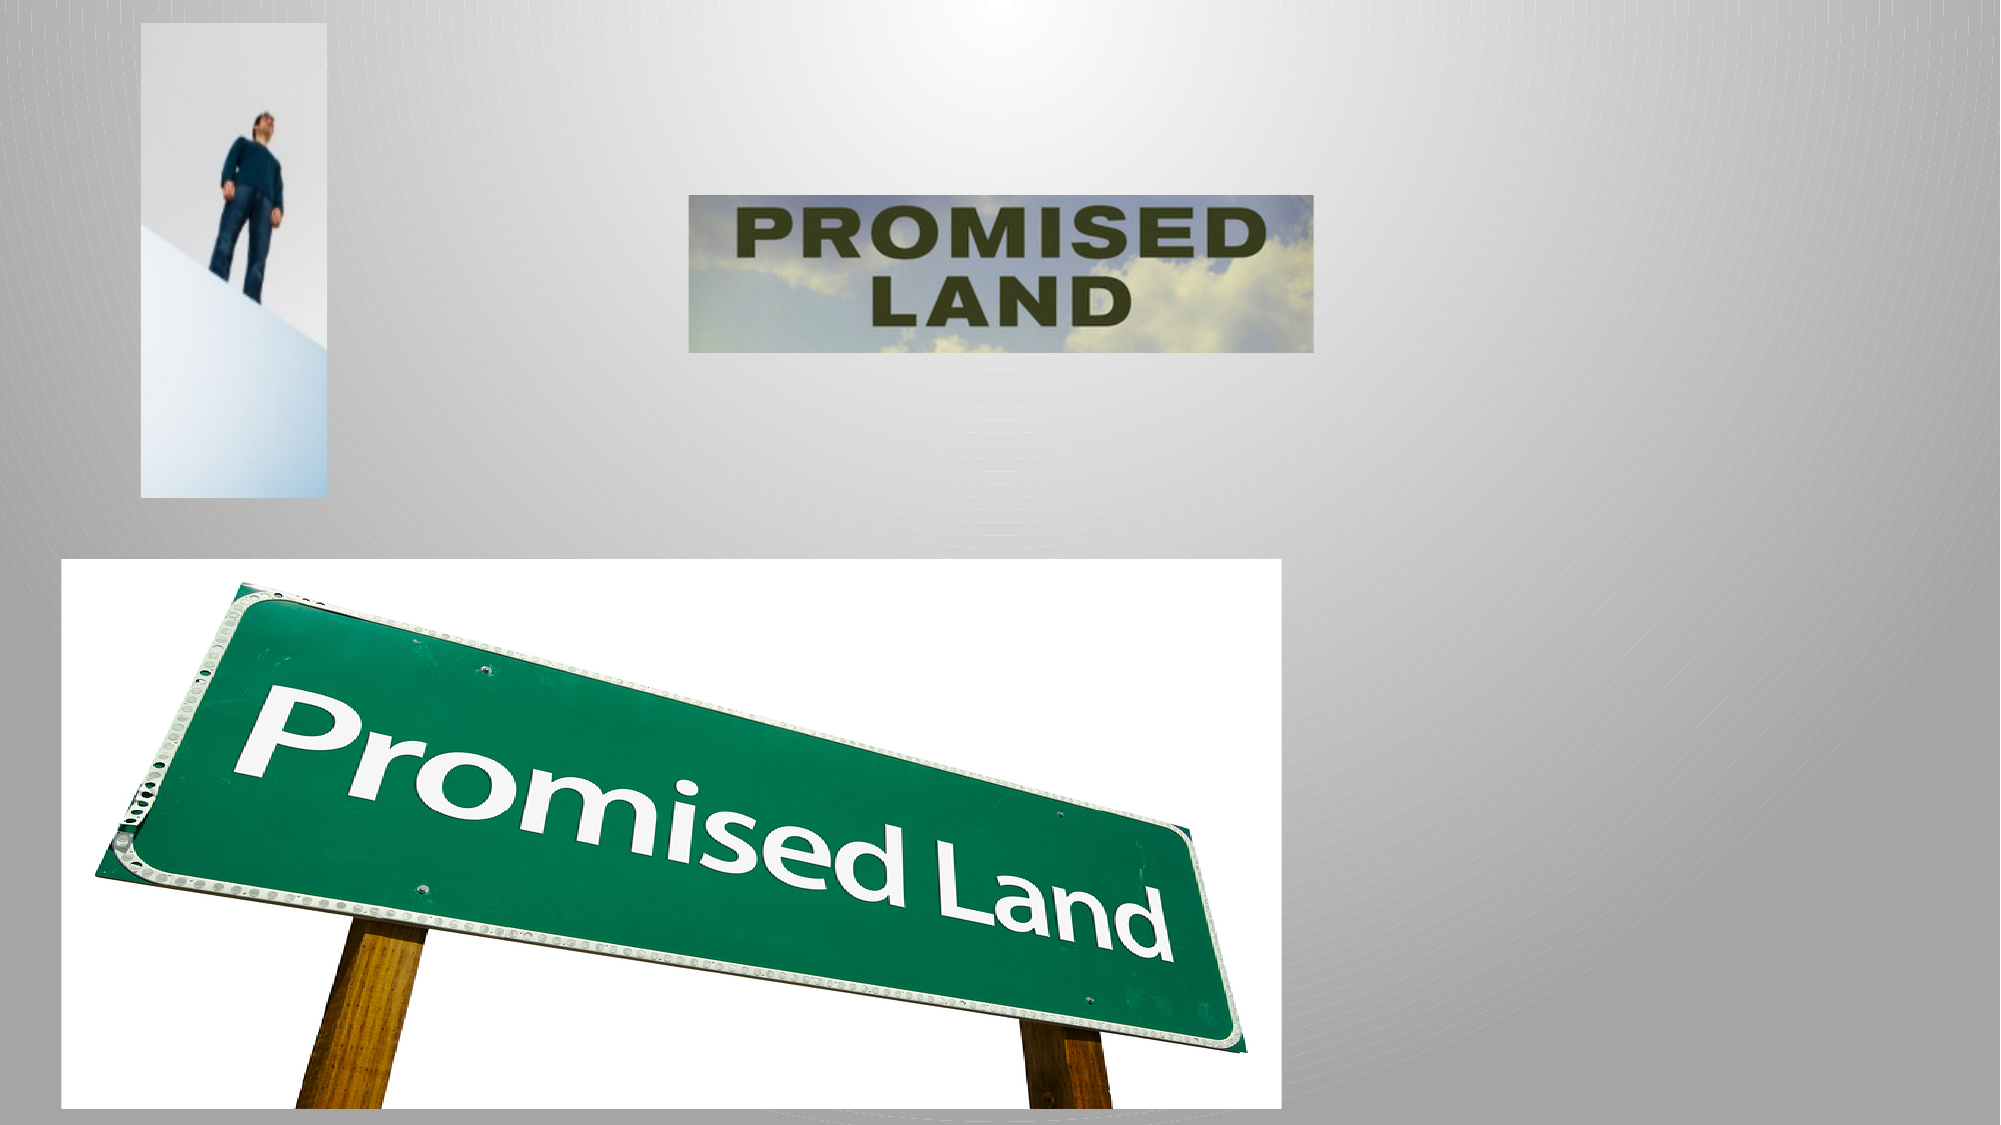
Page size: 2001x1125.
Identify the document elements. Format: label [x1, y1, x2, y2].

picture [61, 559, 1282, 1110]
picture [688, 195, 1314, 353]
picture [140, 23, 328, 498]
